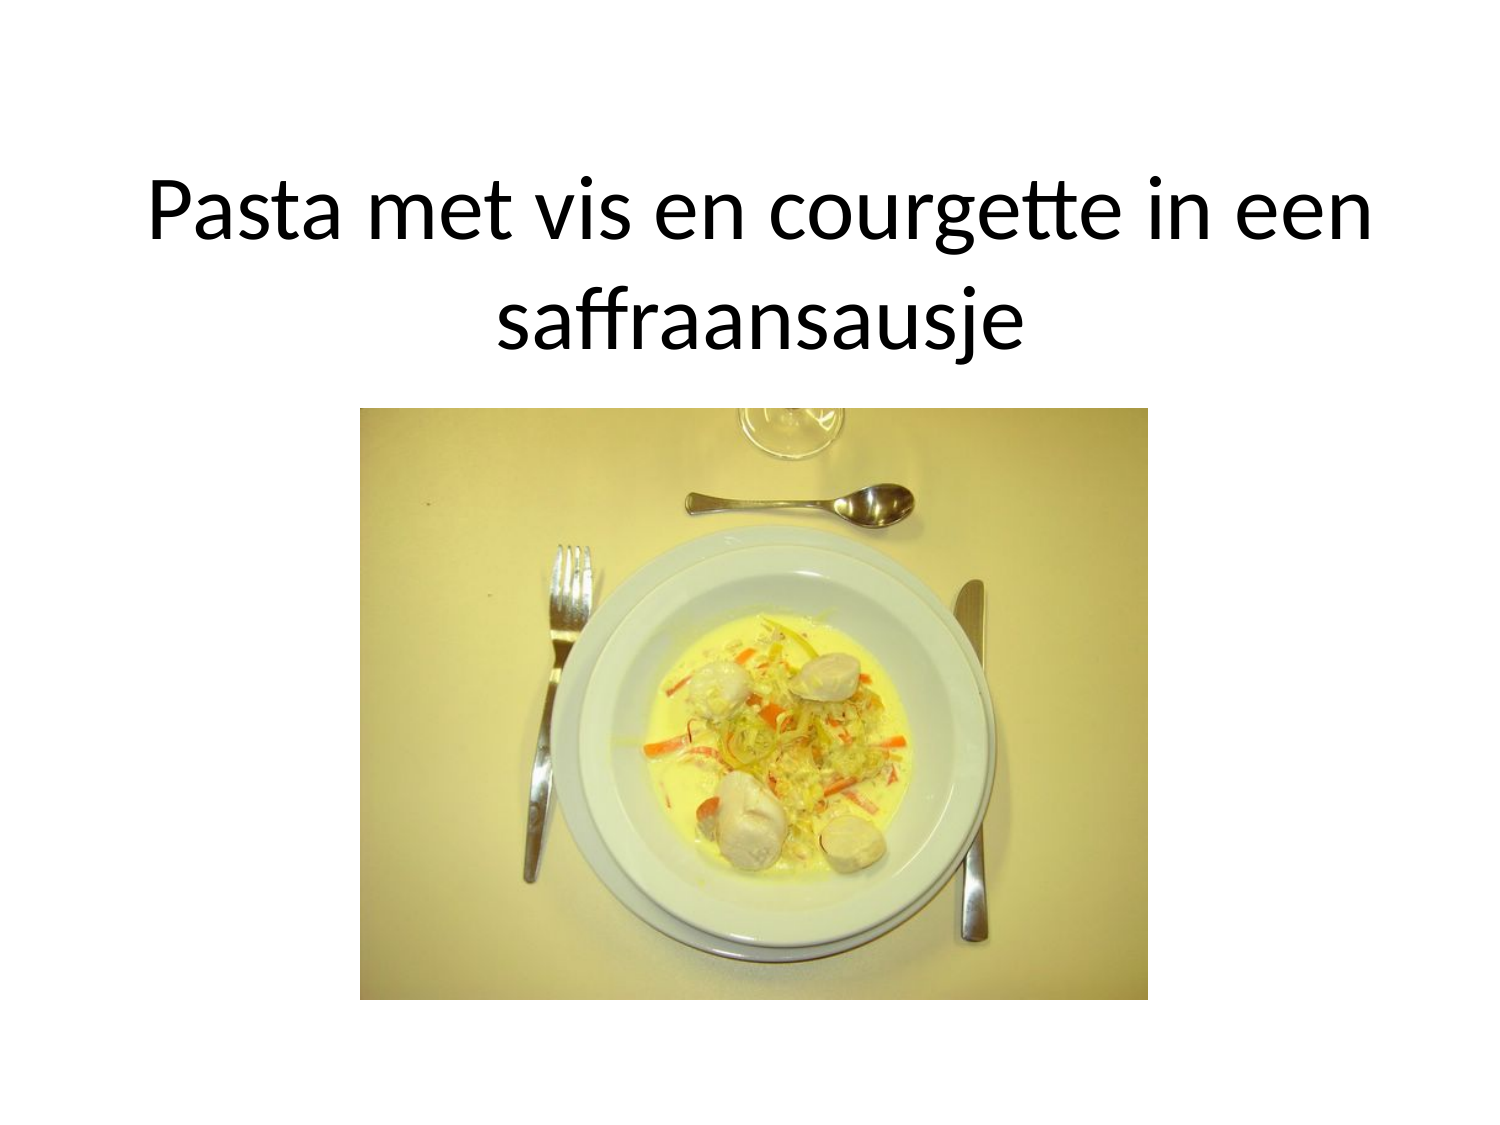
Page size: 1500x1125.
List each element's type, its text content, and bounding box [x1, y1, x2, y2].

picture [359, 408, 1148, 1000]
title Pasta met vis en courgette in een saffraansausje [123, 137, 1399, 379]
